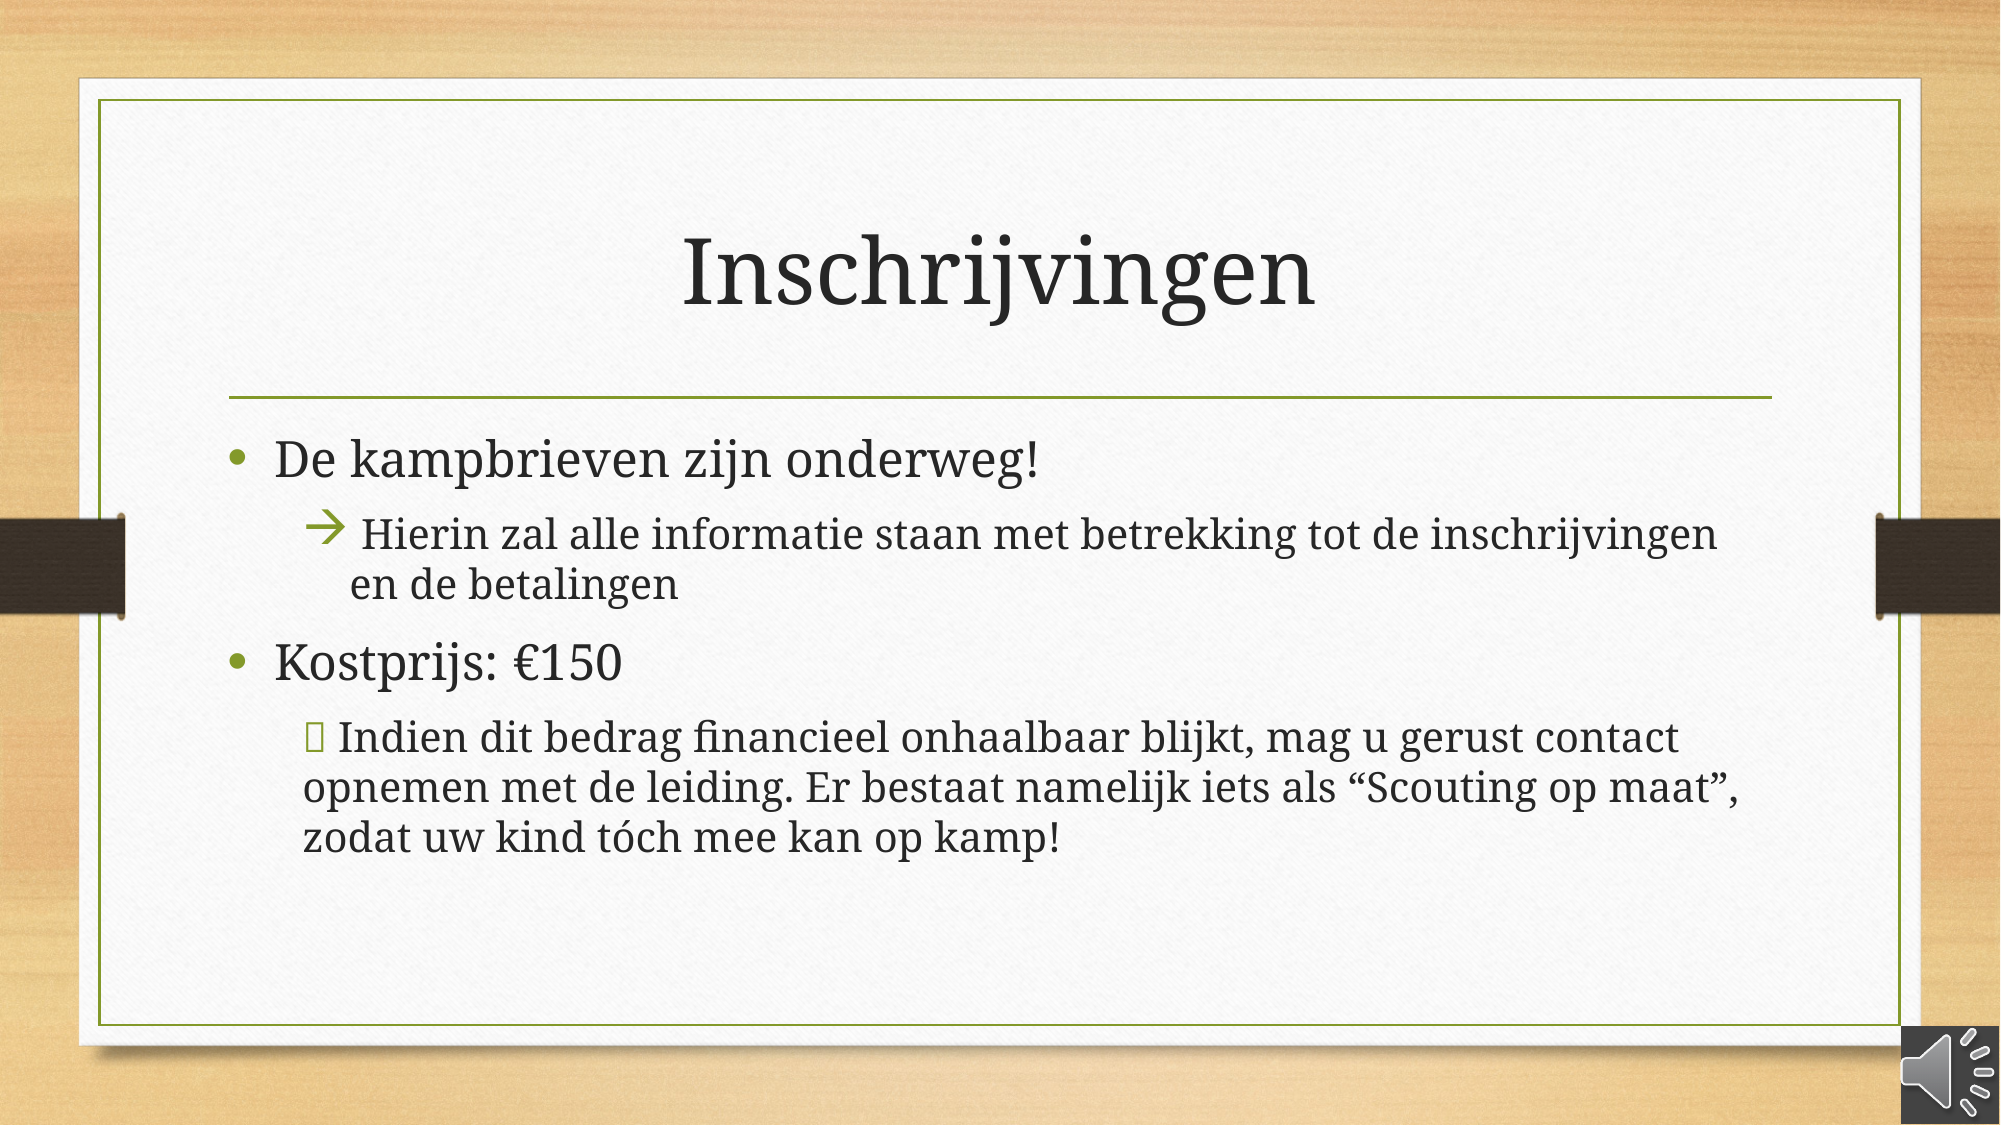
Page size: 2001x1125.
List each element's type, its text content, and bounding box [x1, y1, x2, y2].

list De kampbrieven zijn onderweg! Hierin zal alle informatie staan met betrekking tot de inschrijvingen en de betalingen Kostprijs: €150  Indien dit bedrag financieel onhaalbaar blijkt, mag u gerust contact opnemen met de leiding. Er bestaat namelijk iets als “Scouting op maat”, zodat uw kind tóch mee kan op kamp! [212, 419, 1788, 964]
title Inschrijvingen [212, 161, 1788, 375]
picture [0, 0, 2001, 1125]
